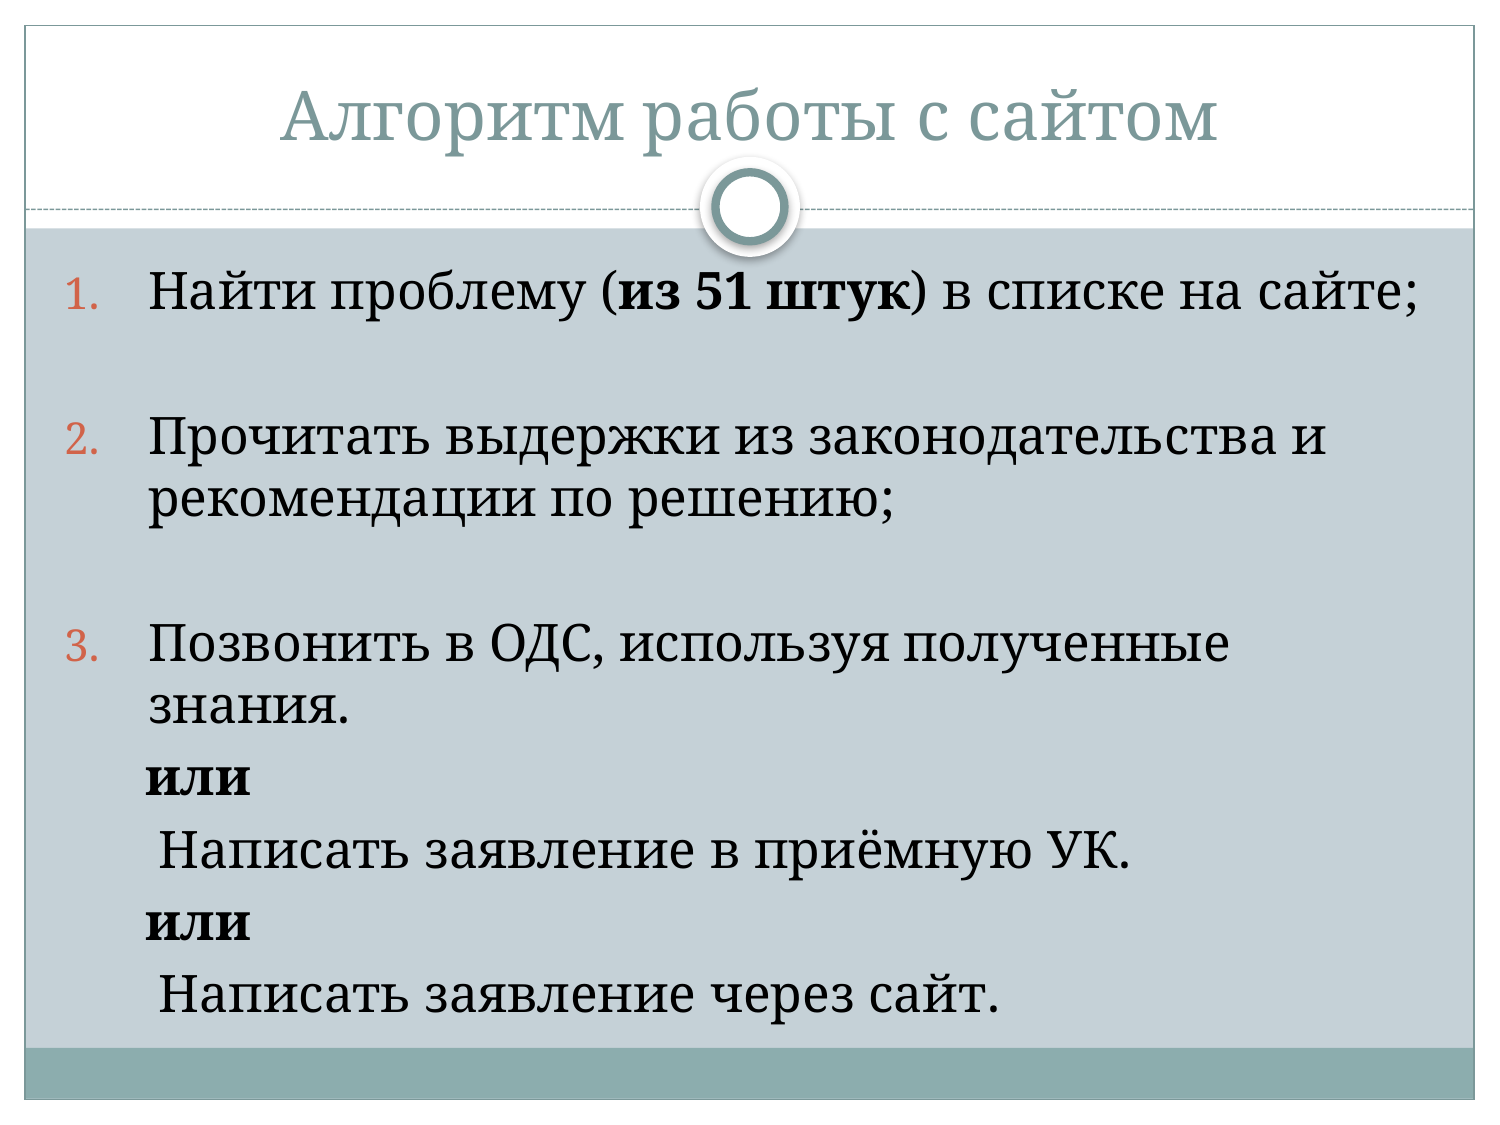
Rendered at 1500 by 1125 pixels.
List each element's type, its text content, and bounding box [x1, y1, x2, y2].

title Алгоритм работы с сайтом [49, 37, 1450, 162]
list Найти проблему (из 51 штук) в списке на сайте; Прочитать выдержки из законодательства и рекомендации по решению; Позвонить в ОДС, используя полученные знания. или Написать заявление в приёмную УК. или Написать заявление через сайт. [49, 250, 1445, 1059]
